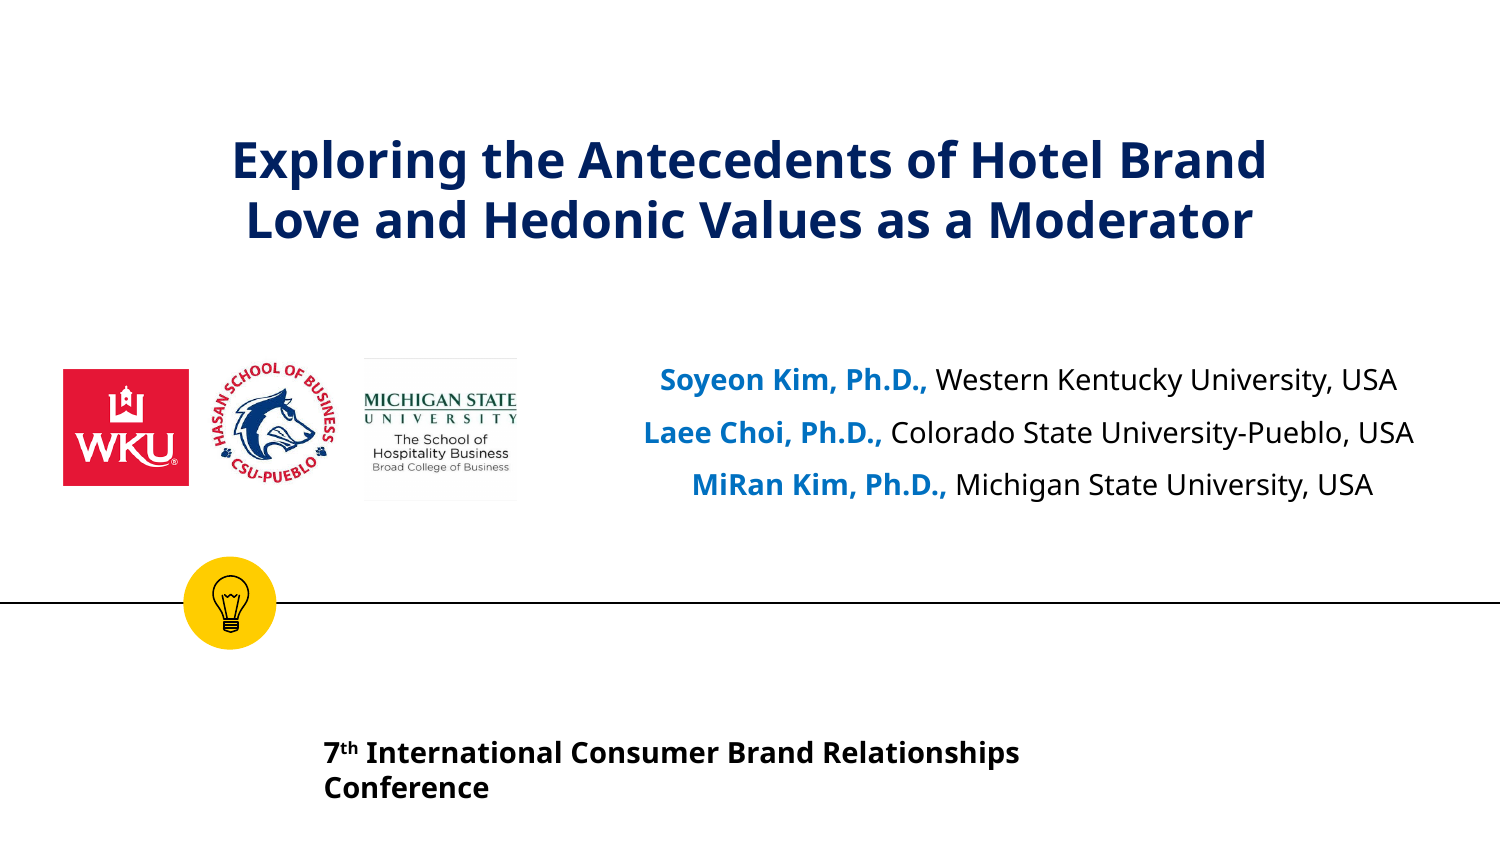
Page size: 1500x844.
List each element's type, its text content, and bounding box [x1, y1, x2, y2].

text_box Exploring the Antecedents of Hotel Brand Love and Hedonic Values as a Moderator [169, 110, 1331, 268]
text_box Soyeon Kim, Ph.D., Western Kentucky University, USA Laee Choi, Ph.D., Colorado State University-Pueblo, USA MiRan Kim, Ph.D., Michigan State University, USA [581, 346, 1477, 553]
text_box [63, 351, 517, 501]
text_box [212, 575, 249, 633]
text_box 7th International Consumer Brand Relationships Conference [308, 733, 1192, 805]
